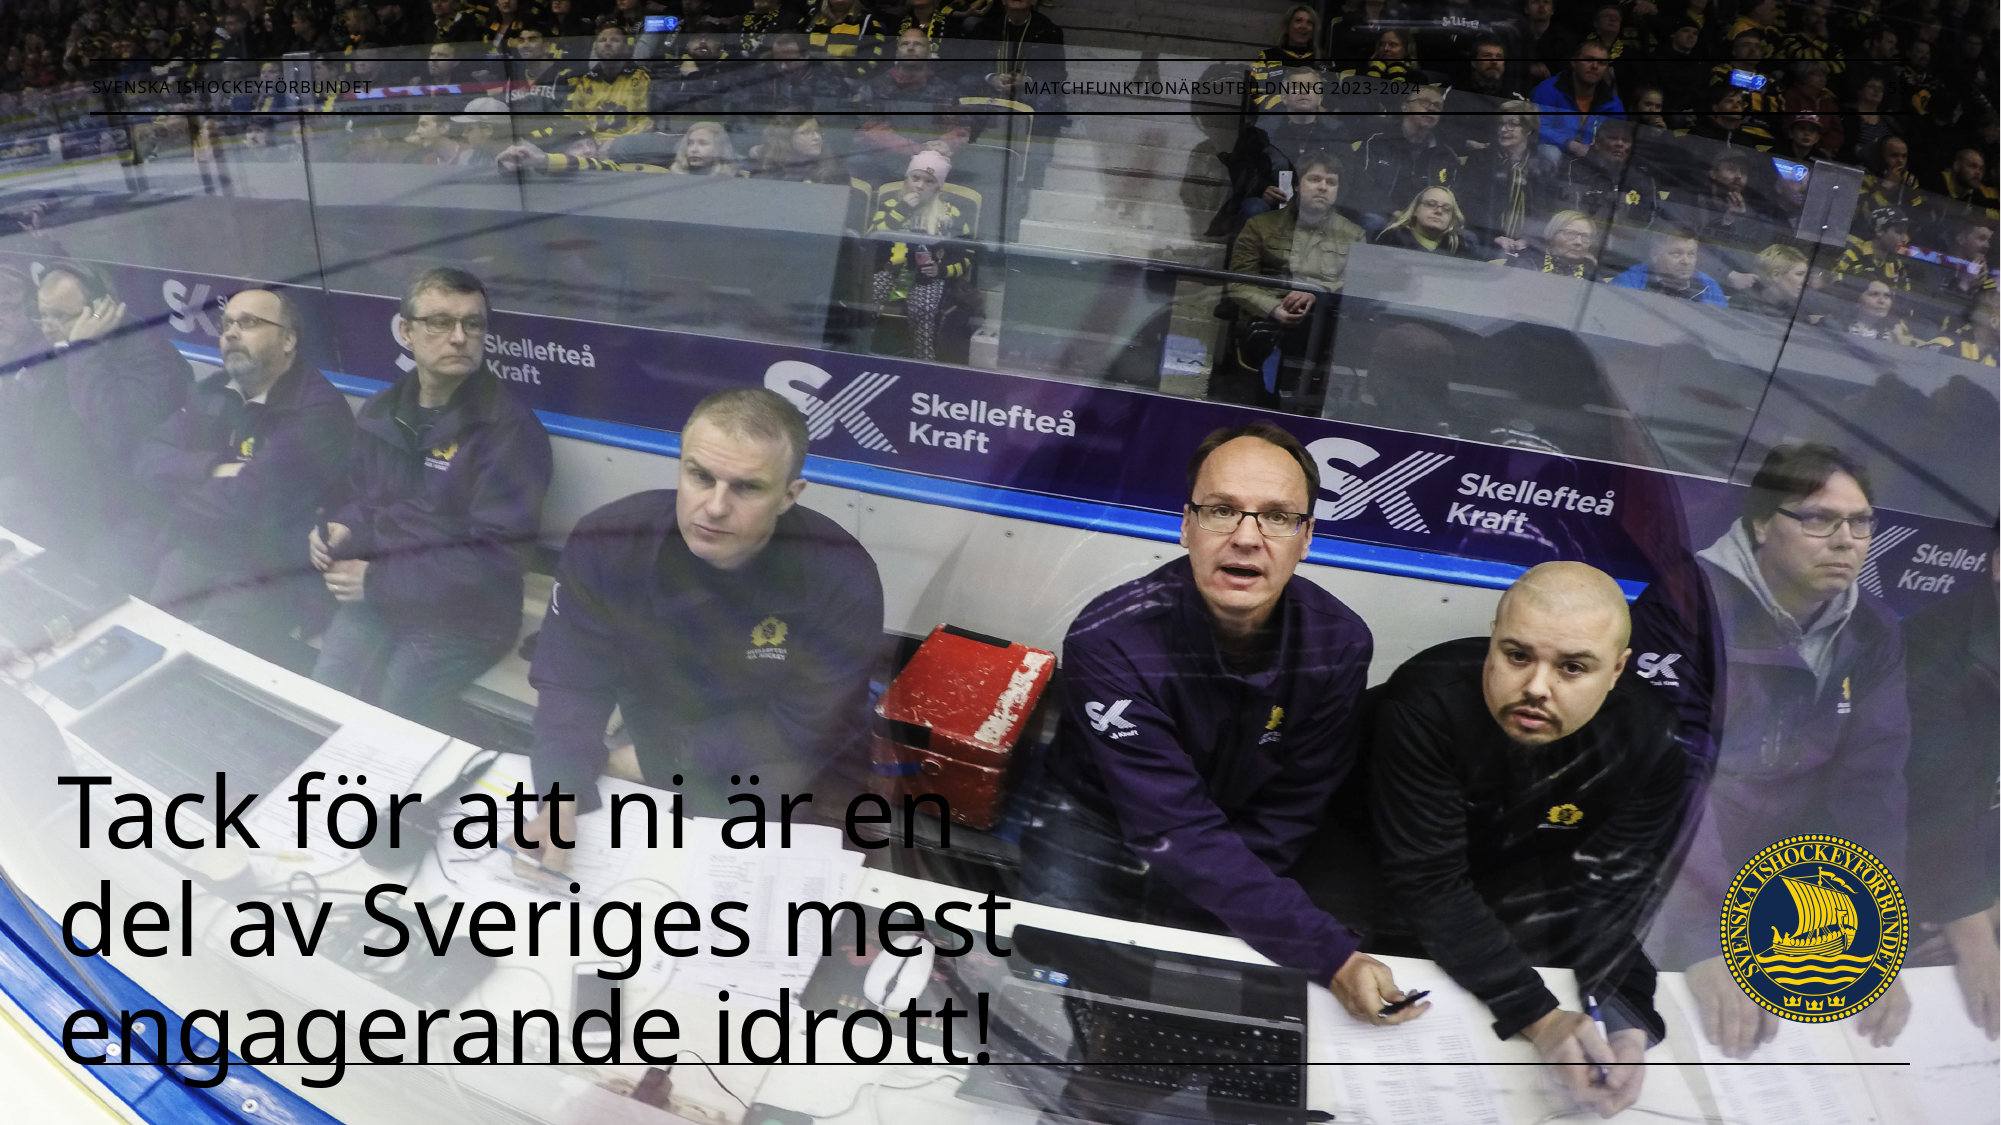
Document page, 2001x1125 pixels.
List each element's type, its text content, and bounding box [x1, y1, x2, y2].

footer Matchfunktionärsutbildning 2023-2024 [1023, 60, 1597, 112]
slide_number 53 [1774, 60, 1908, 112]
picture [0, 0, 2001, 1125]
title Tack för att ni är en del av Sveriges mest engagerande idrott! [57, 762, 1775, 1125]
